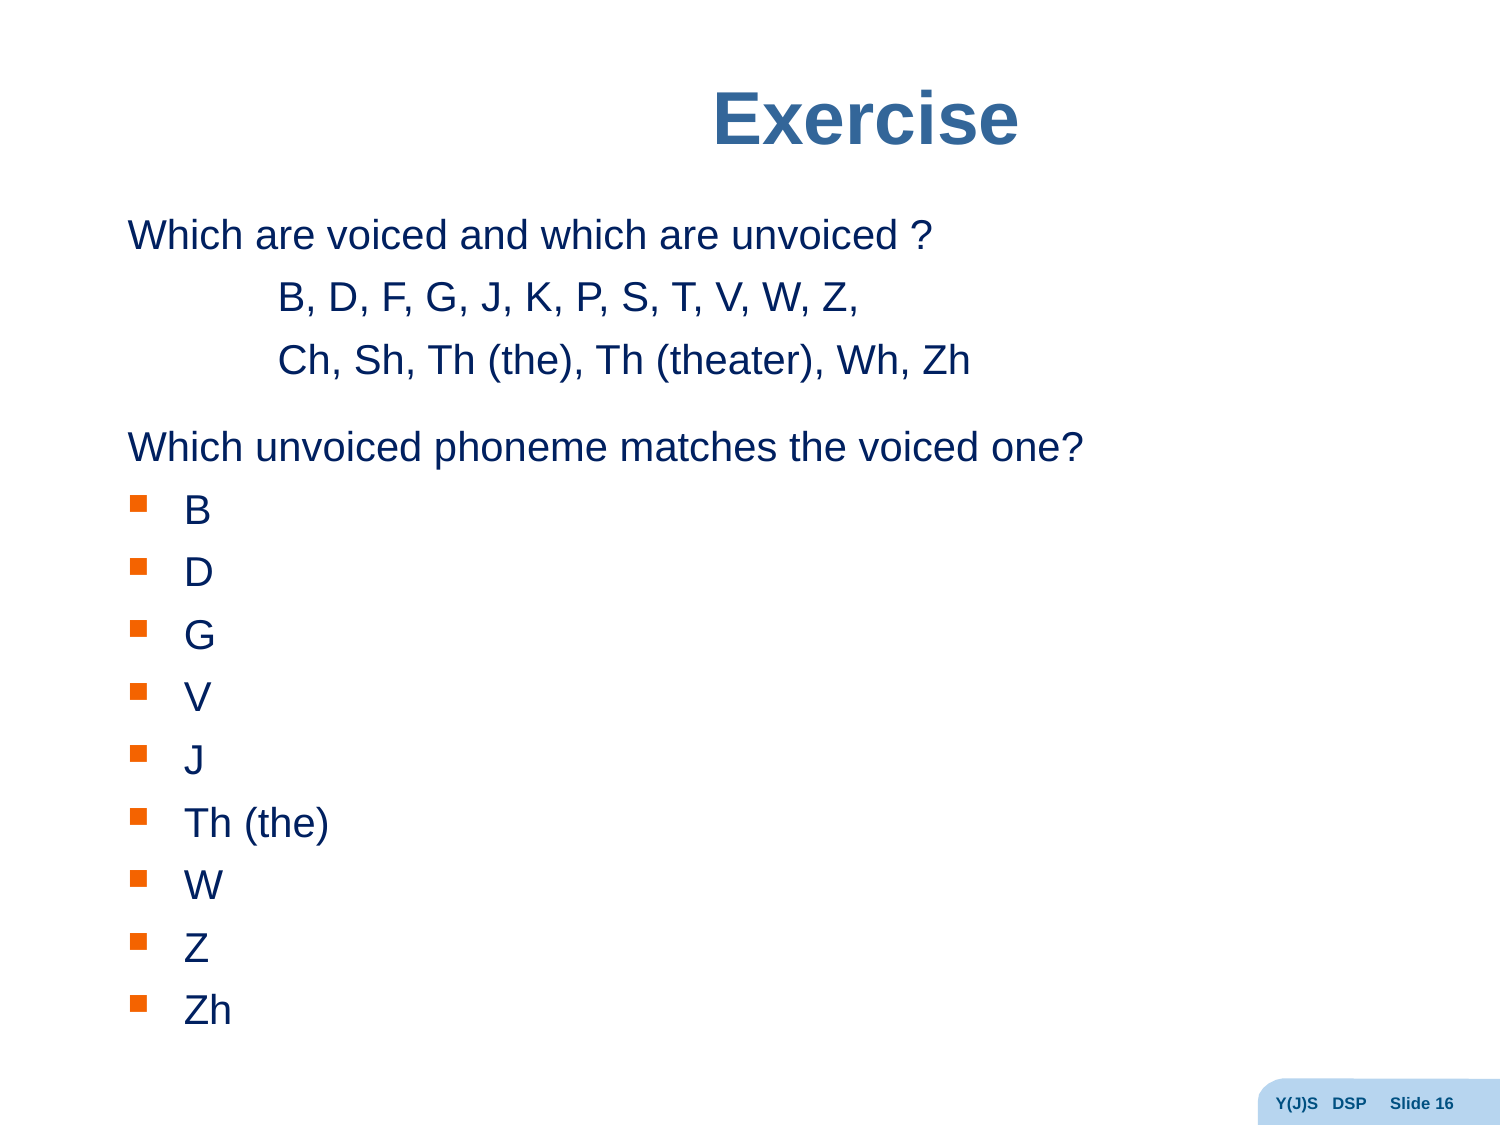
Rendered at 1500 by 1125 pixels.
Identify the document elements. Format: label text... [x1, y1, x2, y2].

list Which are voiced and which are unvoiced ? B, D, F, G, J, K, P, S, T, V, W, Z, Ch, Sh, Th (the), Th (theater), Wh, Zh Which unvoiced phoneme matches the voiced one? B D G V J Th (the) W Z Zh [112, 200, 1388, 1002]
title Exercise [317, 26, 1416, 215]
slide_number Y(J)S DSP Slide 16 [1260, 1085, 1500, 1125]
